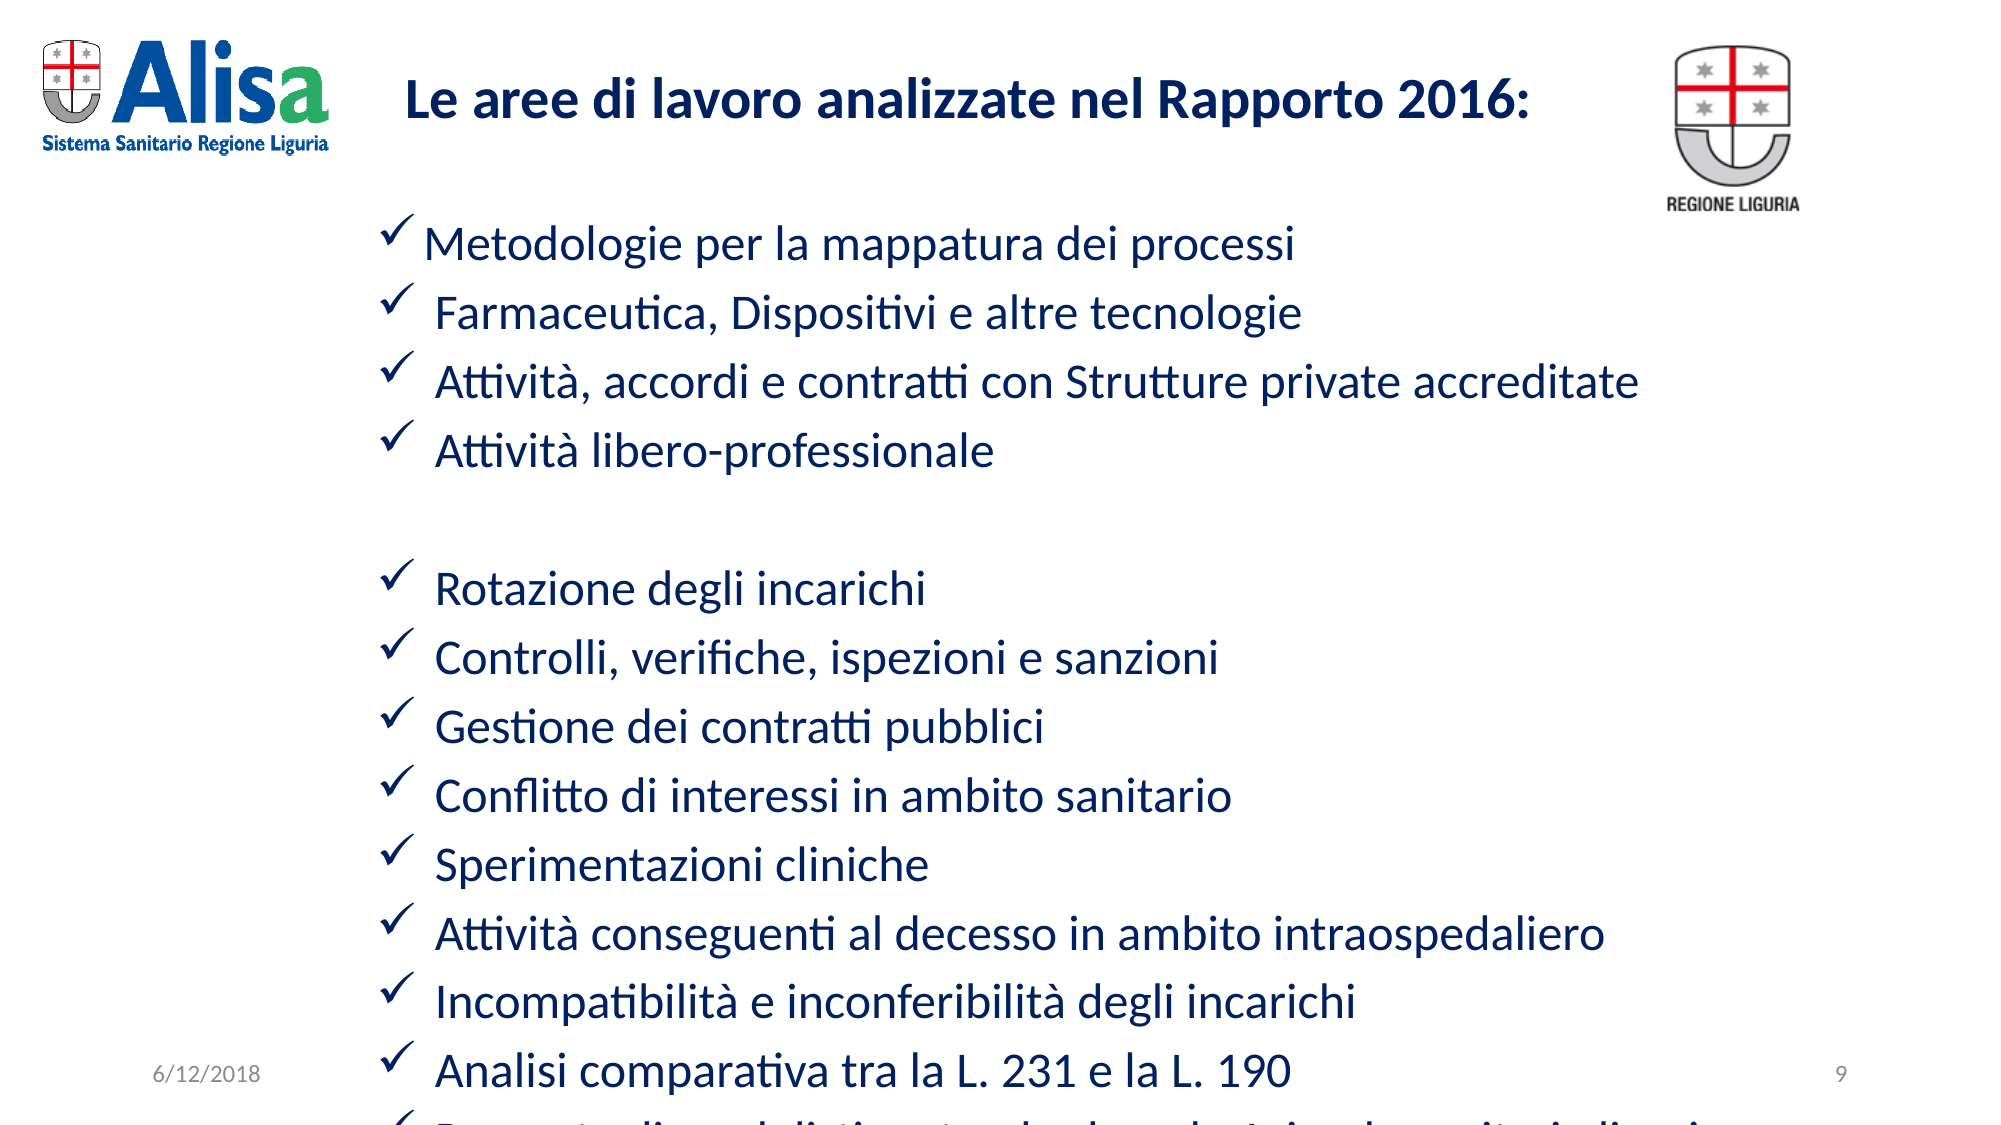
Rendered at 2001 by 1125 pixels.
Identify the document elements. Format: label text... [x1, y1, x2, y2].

text_box Metodologie per la mappatura dei processi Farmaceutica, Dispositivi e altre tecnologie Attività, accordi e contratti con Strutture private accreditate Attività libero-professionale Rotazione degli incarichi Controlli, verifiche, ispezioni e sanzioni Gestione dei contratti pubblici Conflitto di interessi in ambito sanitario Sperimentazioni cliniche Attività conseguenti al decesso in ambito intraospedaliero Incompatibilità e inconferibilità degli incarichi Analisi comparativa tra la L. 231 e la L. 190 Proposta di modulistica standard per le Aziende sanitarie liguri [361, 193, 1814, 1125]
picture [40, 35, 330, 156]
text_box Le aree di lavoro analizzate nel Rapporto 2016: [390, 52, 1547, 138]
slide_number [137, 1042, 588, 1103]
slide_number 9 [1814, 1042, 1863, 1103]
picture [1655, 30, 1815, 224]
